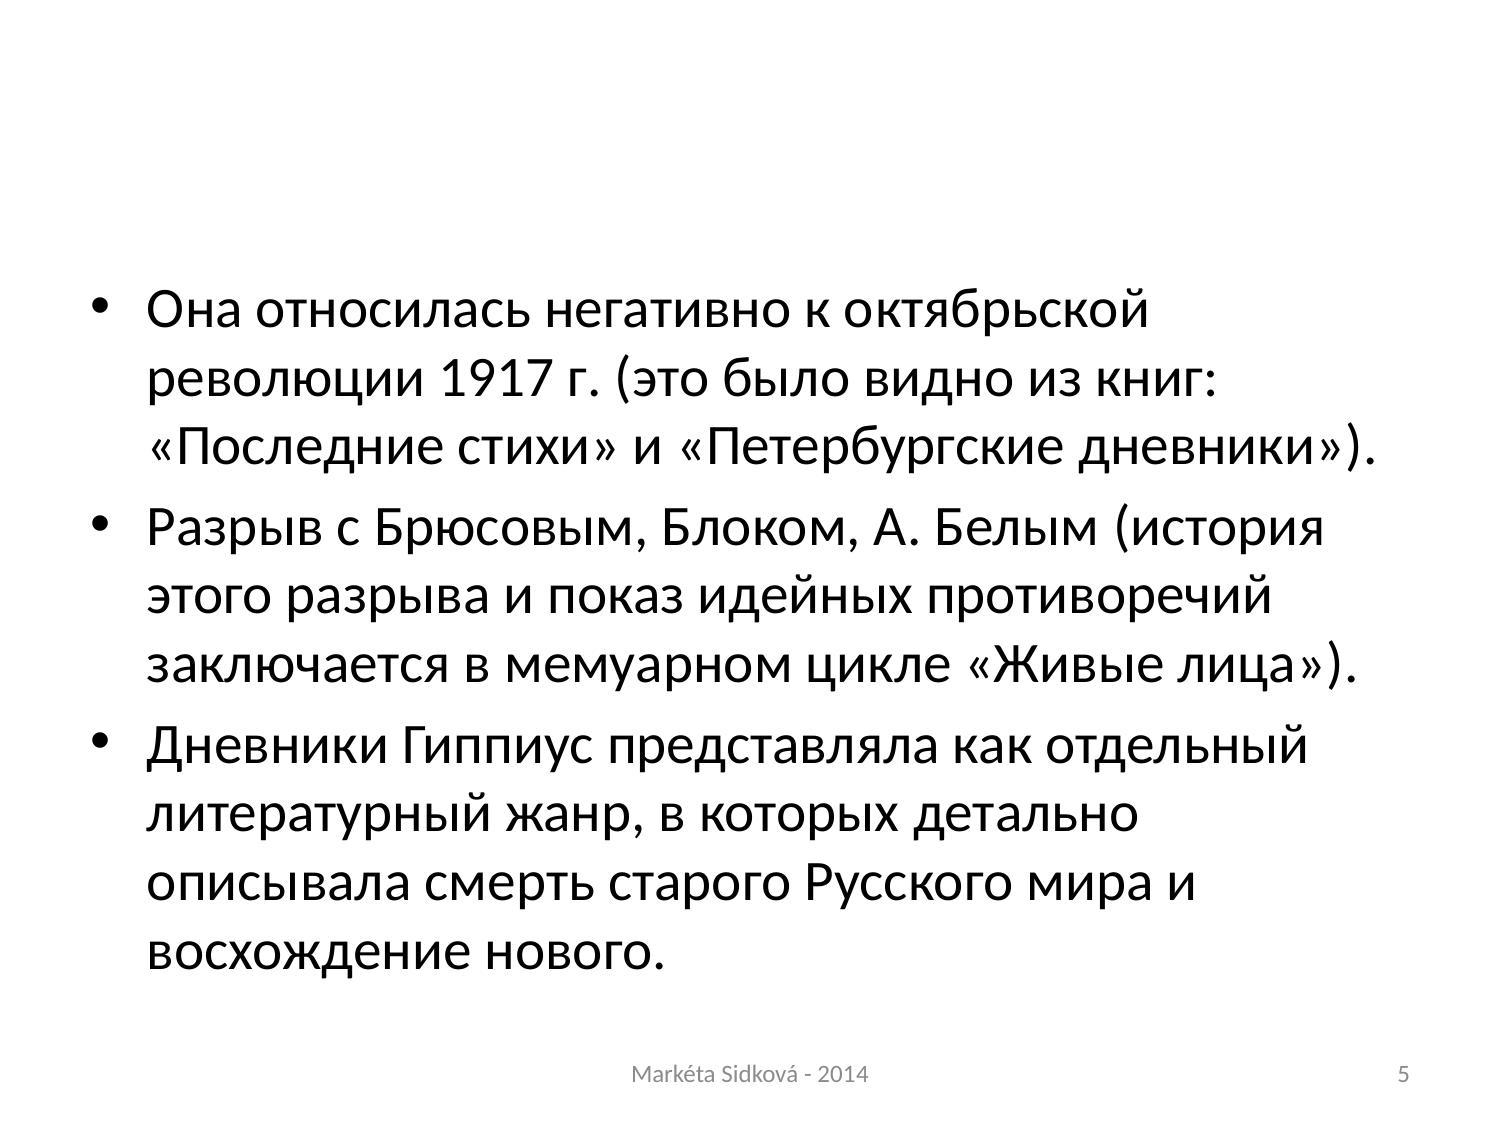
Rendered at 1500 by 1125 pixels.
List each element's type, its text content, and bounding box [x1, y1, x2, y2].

list Она относилась негативно к октябрьской революции 1917 г. (это было видно из книг: «Последние стихи» и «Петербургские дневники»). Разрыв с Брюсовым, Блоком, А. Белым (история этого разрыва и показ идейных противоречий заключается в мемуарном цикле «Живые лица»). Дневники Гиппиус представляла как отдельный литературный жанр, в которых детально описывала смерть старого Русского мира и восхождение нового. [75, 262, 1425, 1005]
slide_number 5 [1074, 1042, 1425, 1103]
footer Markéta Sidková - 2014 [512, 1042, 988, 1103]
